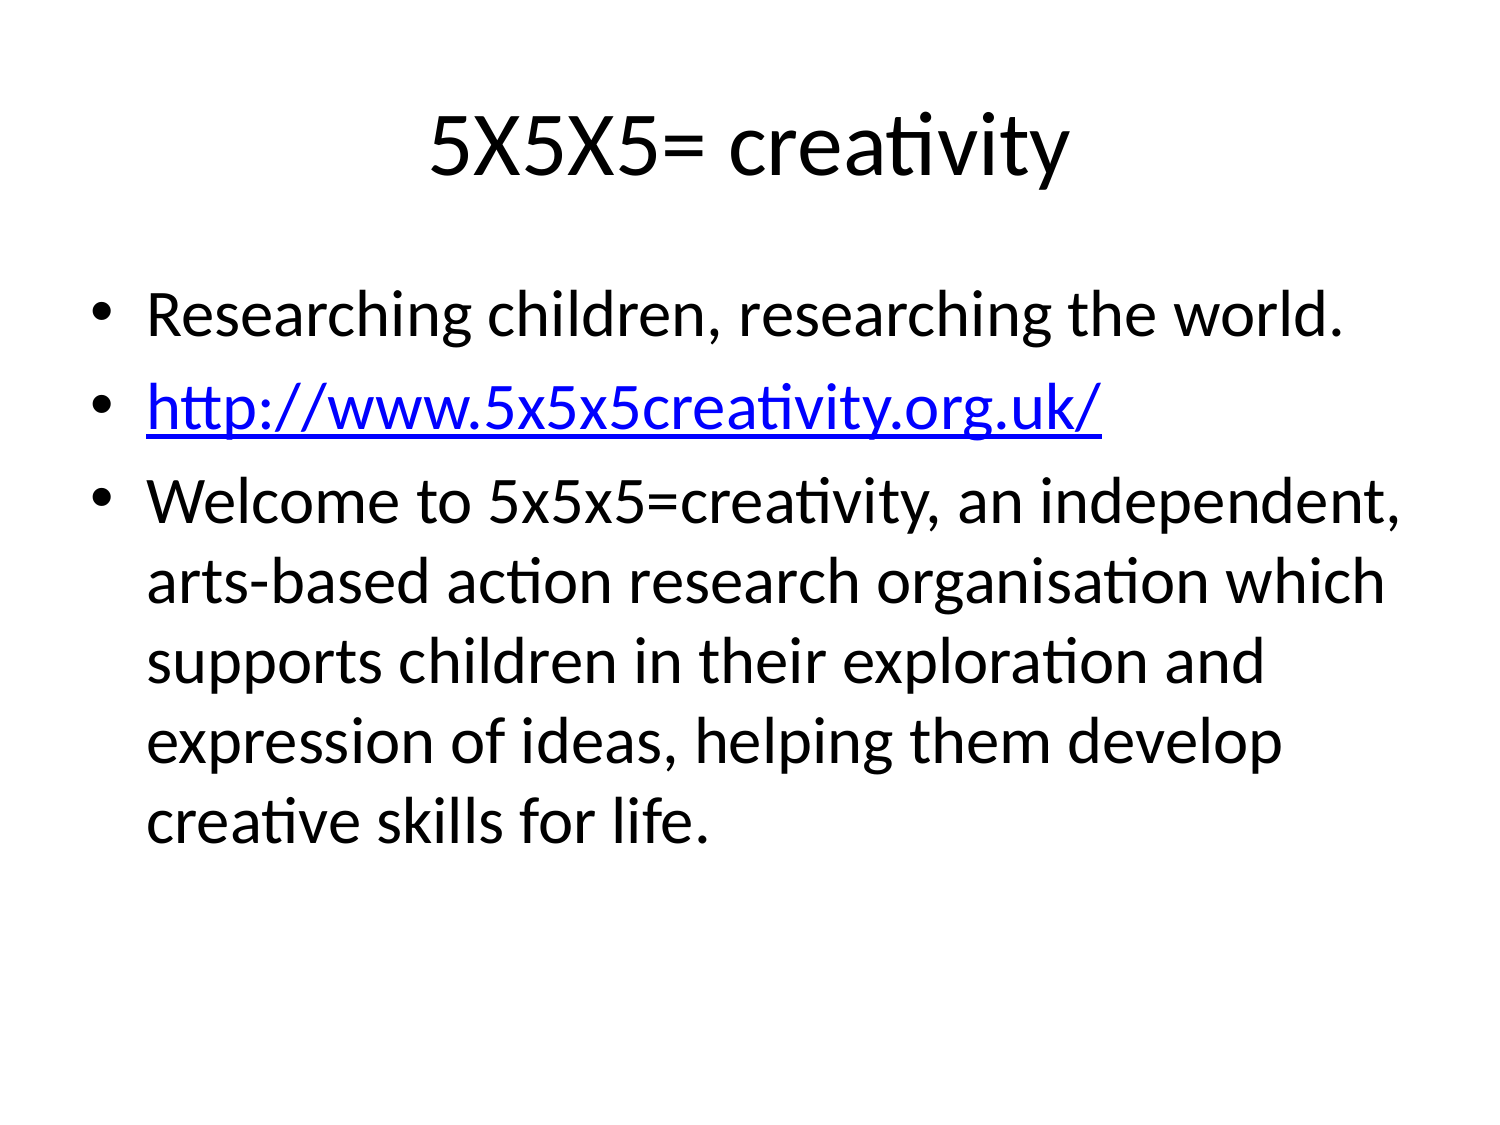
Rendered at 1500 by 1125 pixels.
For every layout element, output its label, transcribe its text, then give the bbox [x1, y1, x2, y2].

list Researching children, researching the world. http://www.5x5x5creativity.org.uk/ Welcome to 5x5x5=creativity, an independent, arts-based action research organisation which supports children in their exploration and expression of ideas, helping them develop creative skills for life. [75, 262, 1425, 1005]
title 5X5X5= creativity [75, 45, 1425, 233]
